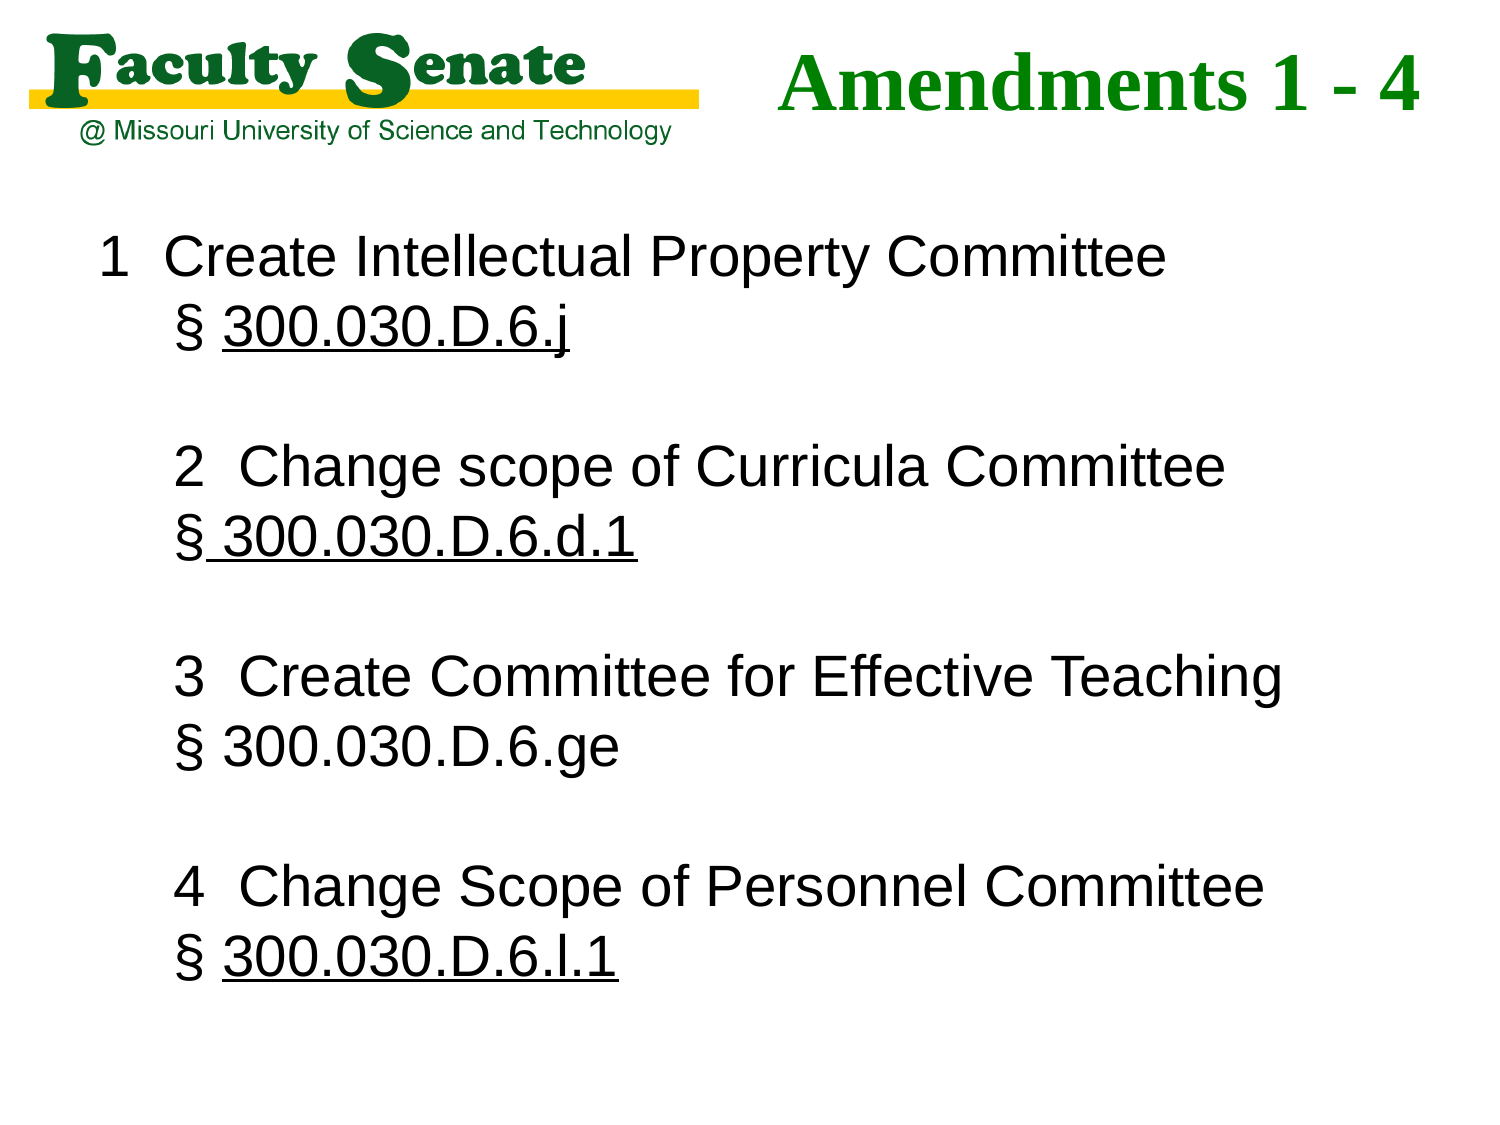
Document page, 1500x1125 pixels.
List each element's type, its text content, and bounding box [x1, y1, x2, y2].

picture [28, 0, 728, 155]
text_box 1 Create Intellectual Property Committee § 300.030.D.6.j 2 Change scope of Curricula Committee § 300.030.D.6.d.1 3 Create Committee for Effective Teaching § 300.030.D.6.ge 4 Change Scope of Personnel Committee § 300.030.D.6.l.1 [83, 210, 1300, 995]
title Amendments 1 - 4 [736, 35, 1463, 133]
